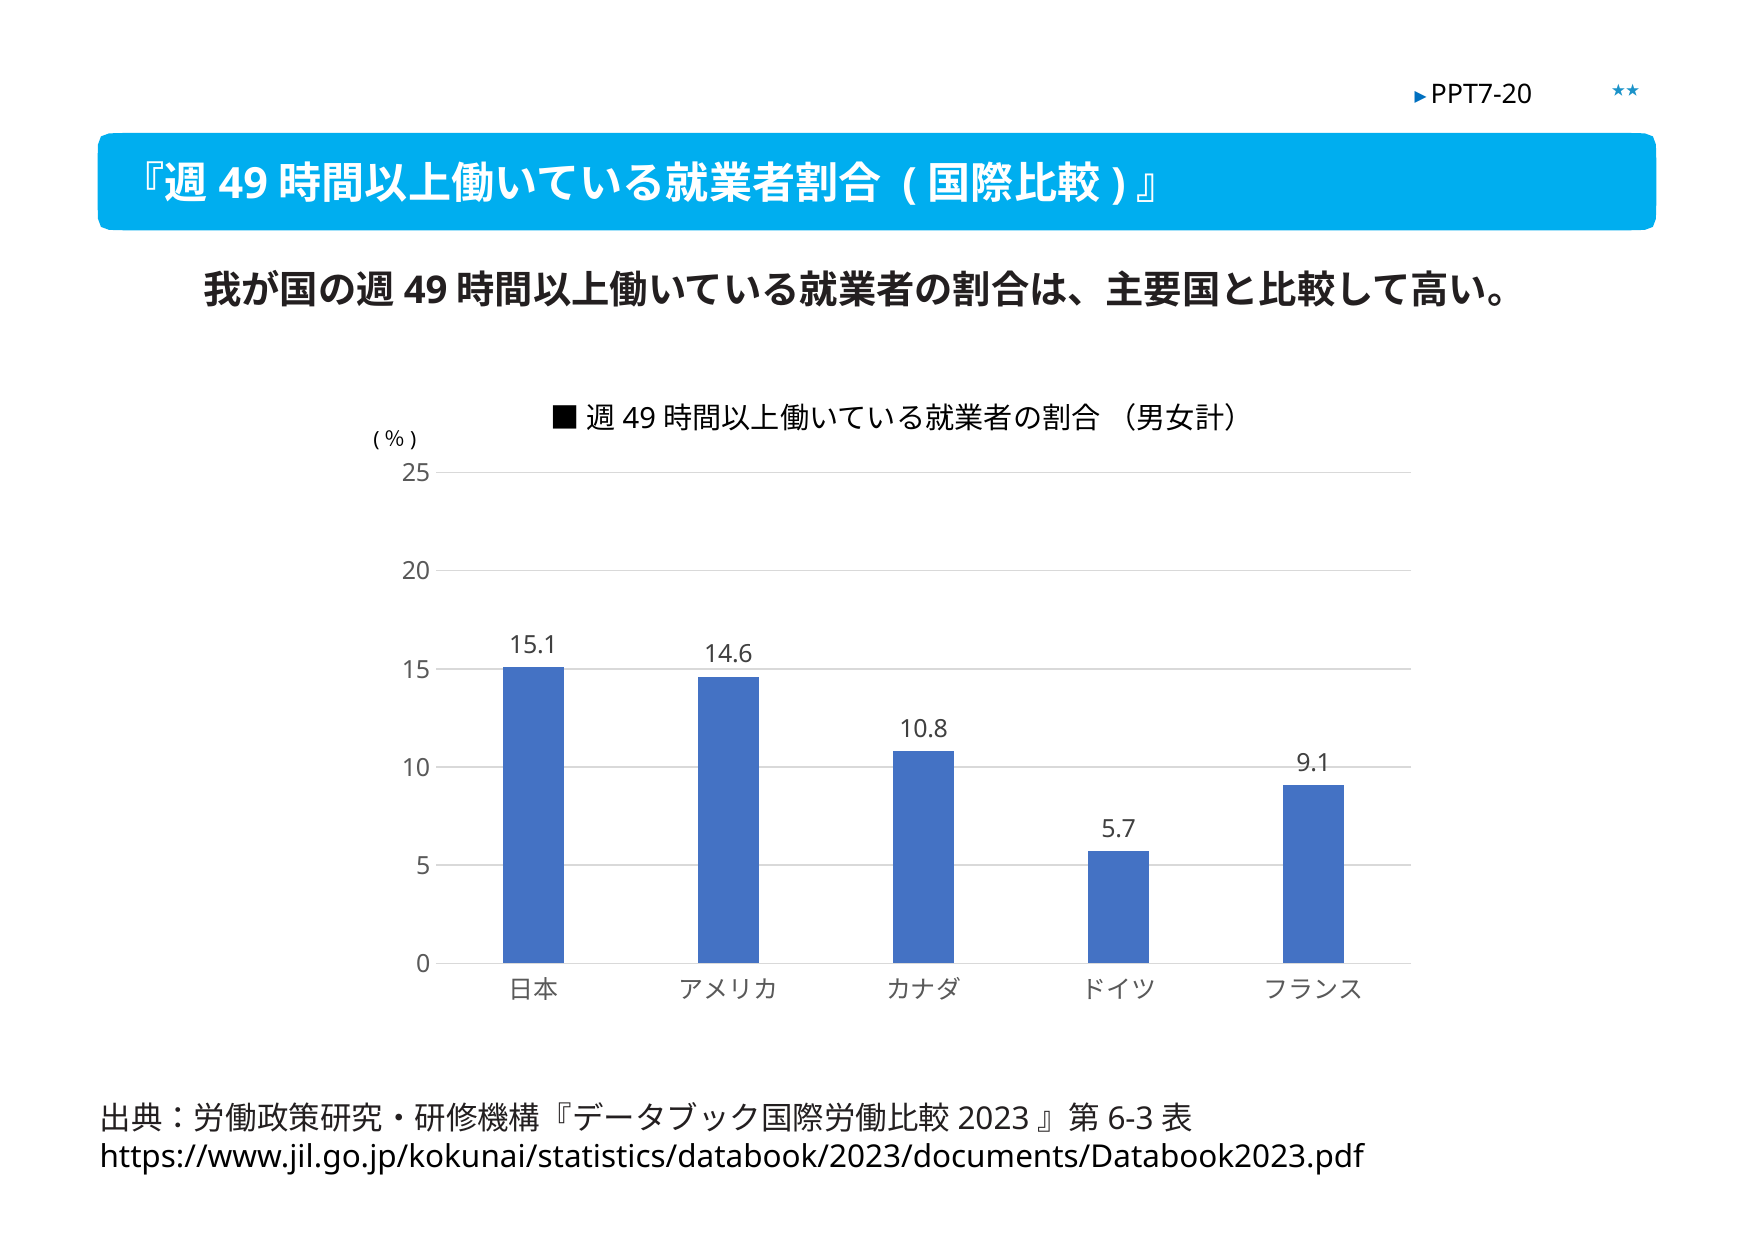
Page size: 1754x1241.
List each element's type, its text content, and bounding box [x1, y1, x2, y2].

text_box ★★ [1568, 65, 1655, 109]
text_box (％) [358, 418, 462, 447]
chart [358, 447, 1413, 1022]
text_box 『週49時間以上働いている就業者割合 (国際比較)』 [119, 152, 1578, 207]
text_box ▶ PPT7-20 [1412, 74, 1577, 110]
text_box ■週49時間以上働いている就業者の割合 （男女計） [529, 392, 1274, 442]
text_box 我が国の週49時間以上働いている就業者の割合は、主要国と比較して高い。 [201, 262, 1553, 311]
text_box [97, 132, 1657, 231]
text_box 出典：労働政策研究・研修機構『データブック国際労働比較2023』第6-3表 https://www.jil.go.jp/kokunai/statistics/databook/2023/documents/Databook2023.pdf [97, 1095, 1530, 1174]
